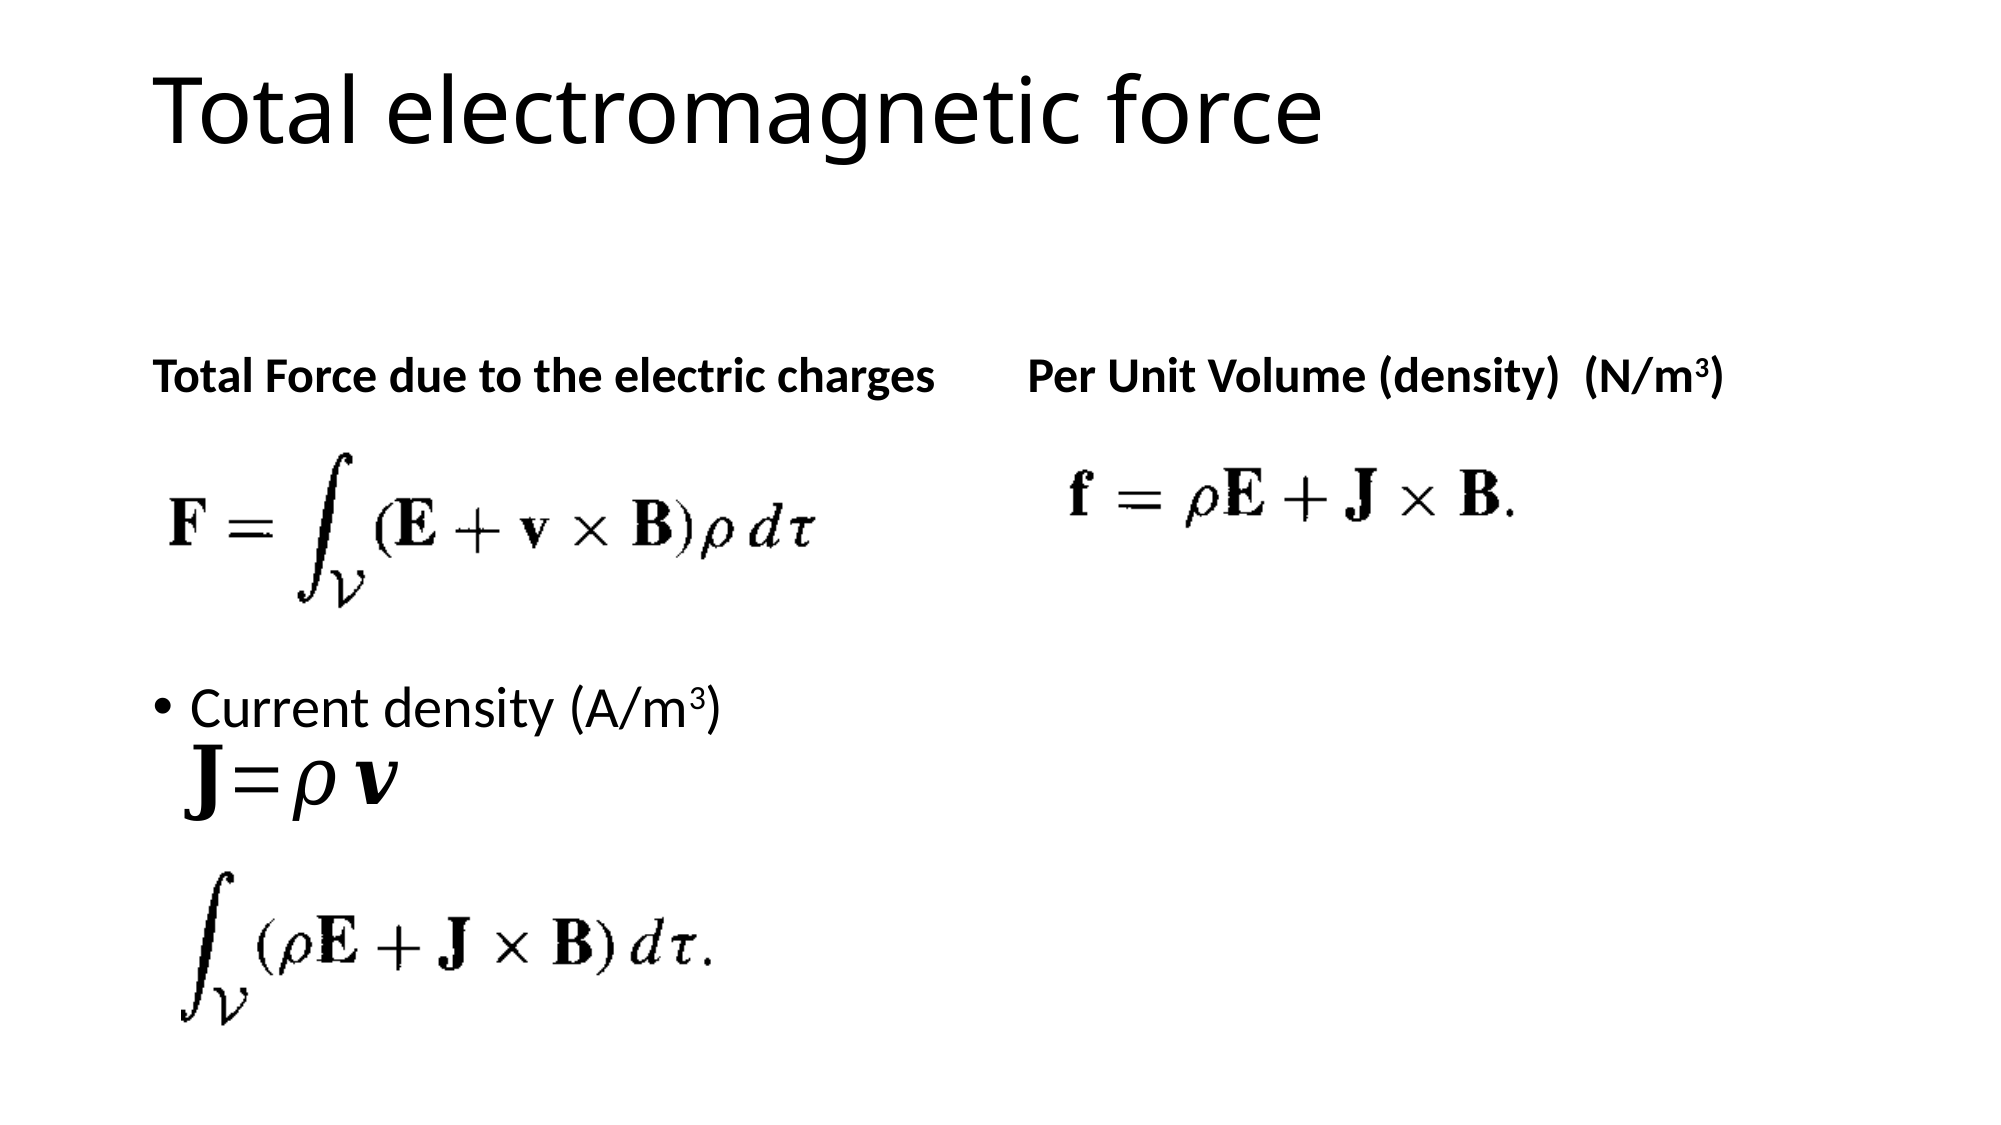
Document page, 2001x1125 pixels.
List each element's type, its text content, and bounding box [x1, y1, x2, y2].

title Total electromagnetic force [137, 59, 1863, 278]
list Current density (A/m3) [137, 410, 984, 1016]
picture [180, 845, 750, 1054]
list Total Force due to the electric charges [137, 275, 984, 410]
picture [126, 409, 839, 638]
list Per Unit Volume (density) (N/m3) [1012, 275, 1863, 411]
picture [1039, 410, 1554, 588]
